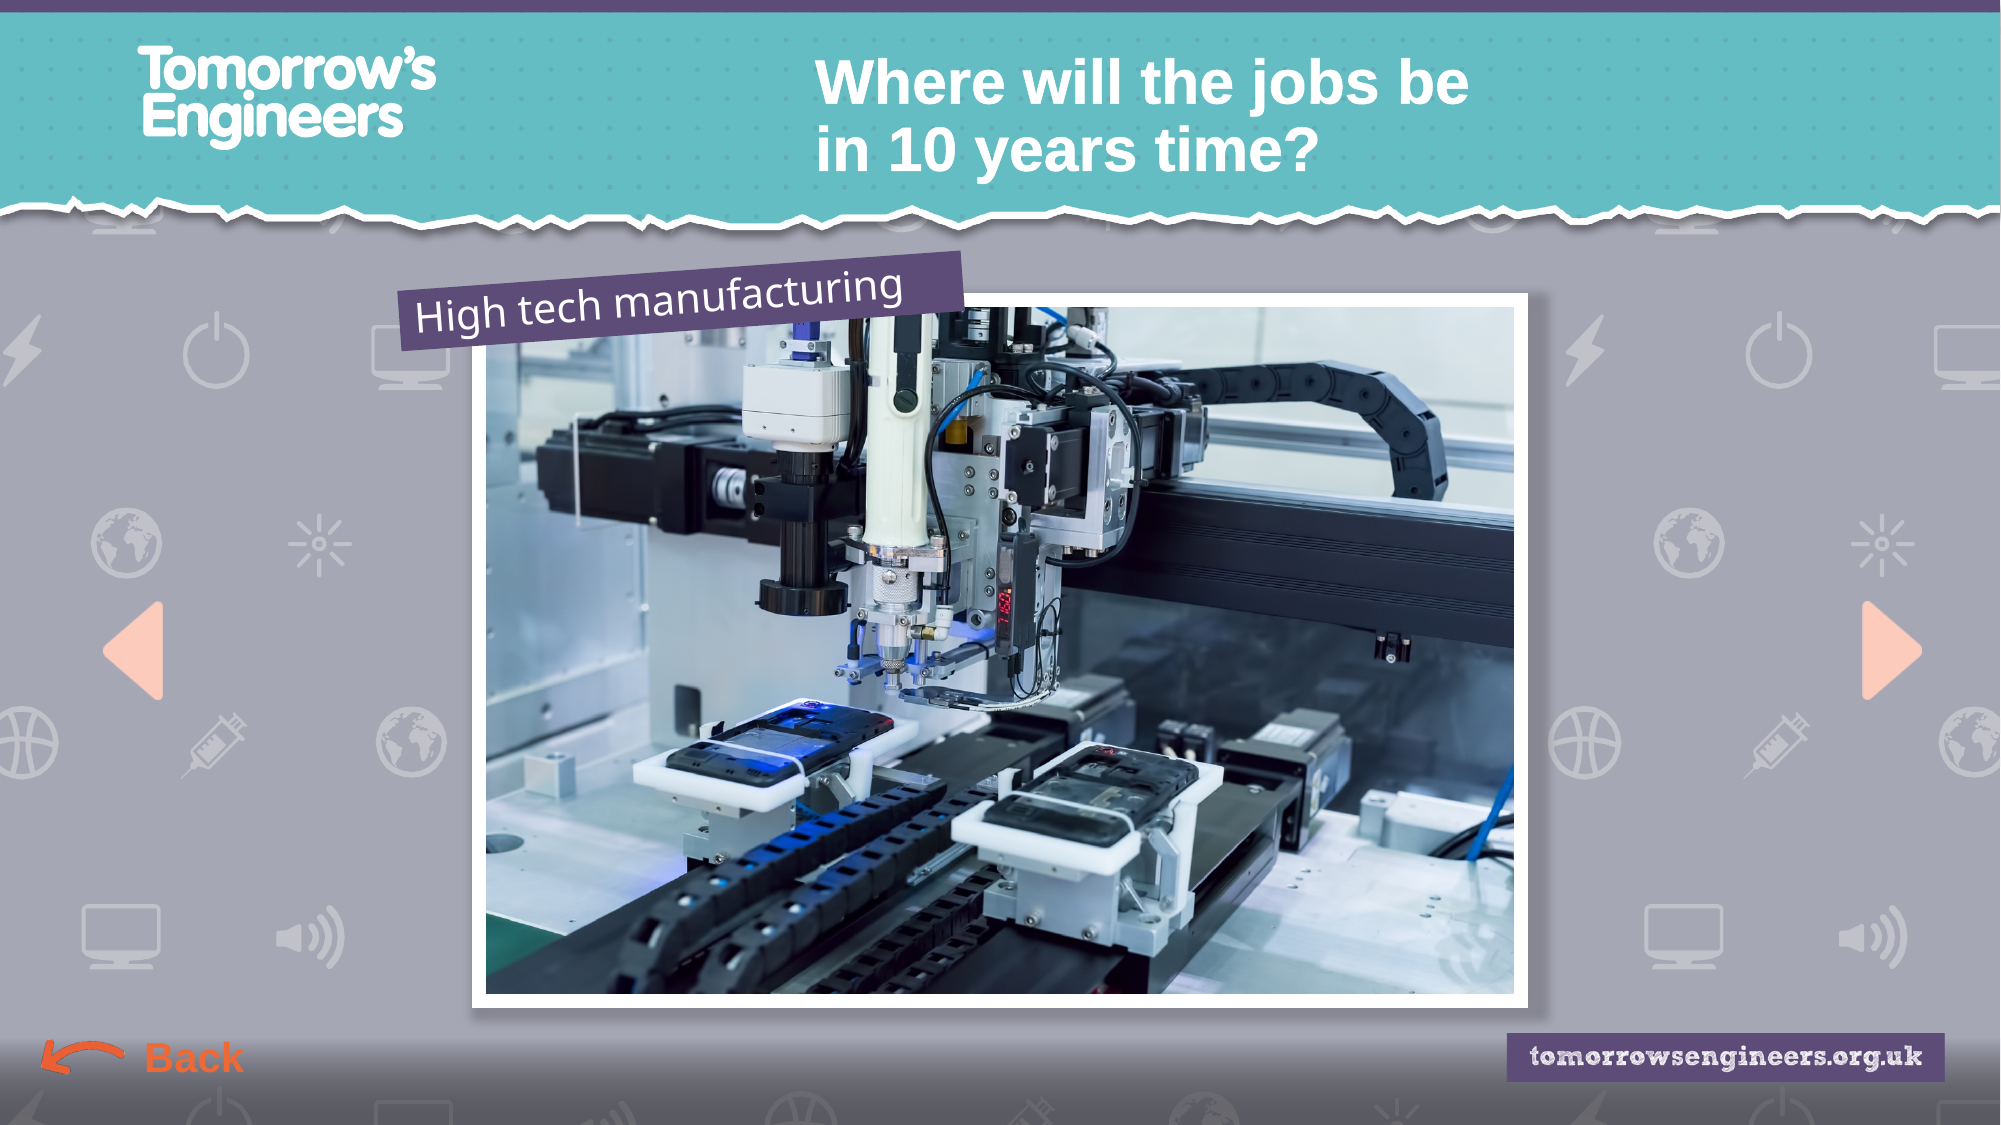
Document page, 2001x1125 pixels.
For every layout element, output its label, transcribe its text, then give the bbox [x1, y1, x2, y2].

picture [0, 13, 2000, 265]
picture [1504, 1033, 1948, 1082]
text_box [40, 1023, 370, 1102]
picture [1842, 620, 1941, 680]
title Where will the jobs be in 10 years time? [800, 50, 1863, 184]
picture [83, 620, 182, 680]
list High tech manufacturing [397, 250, 965, 352]
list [485, 307, 1515, 994]
